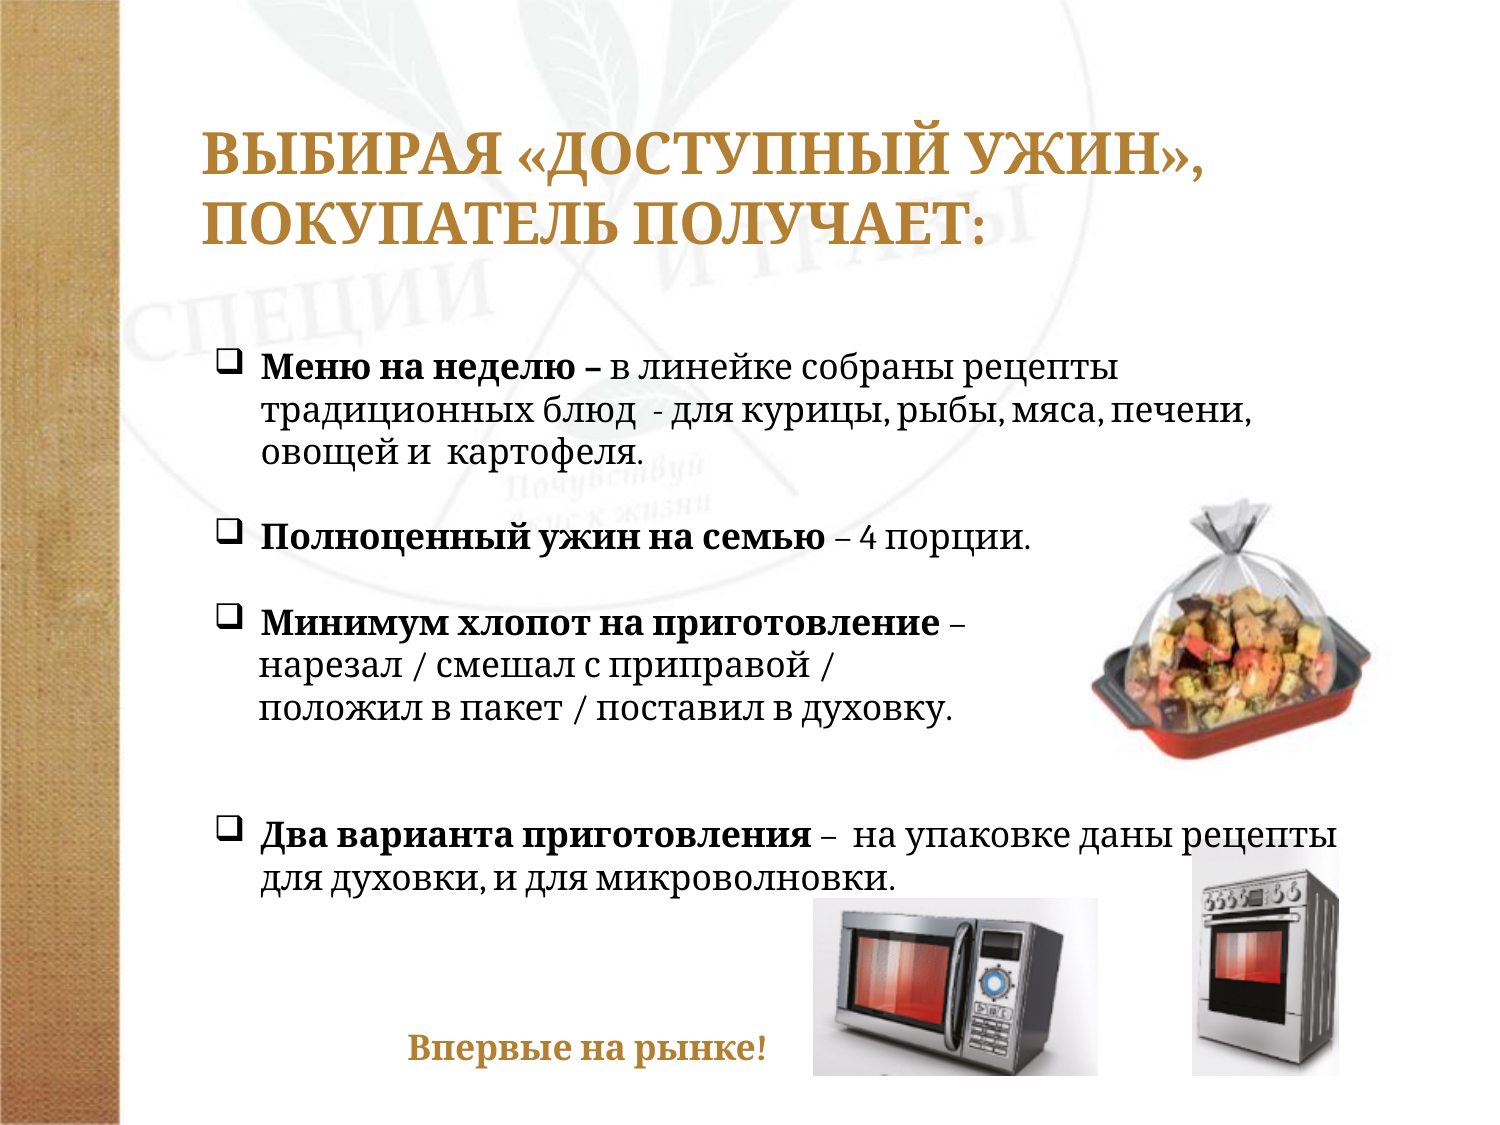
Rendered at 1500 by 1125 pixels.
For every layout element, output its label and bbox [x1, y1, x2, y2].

picture [0, 0, 1500, 1125]
list [1191, 838, 1339, 1076]
